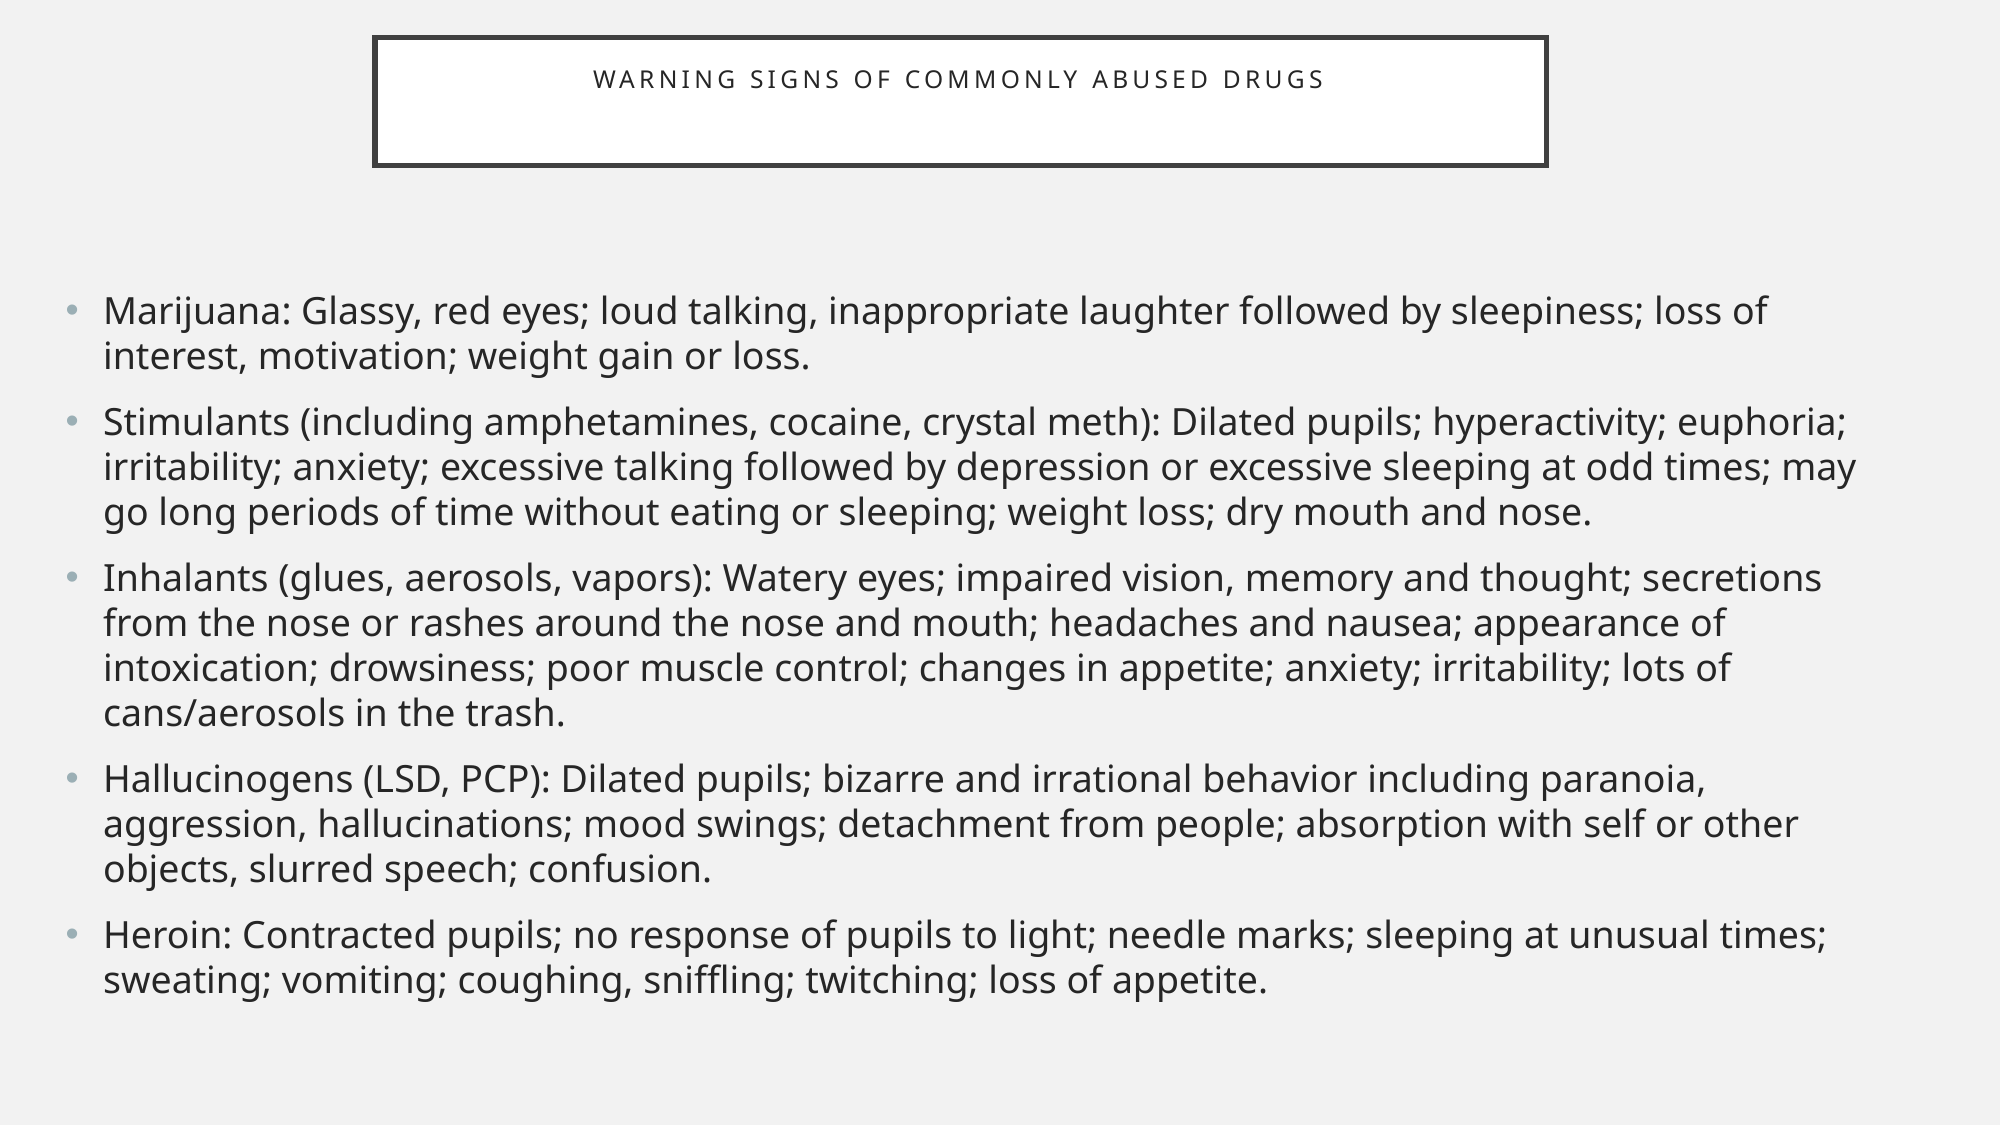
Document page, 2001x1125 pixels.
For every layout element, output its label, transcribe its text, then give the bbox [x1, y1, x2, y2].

title Warning signs of commonly abused drugs [372, 35, 1549, 168]
list Marijuana: Glassy, red eyes; loud talking, inappropriate laughter followed by sleepiness; loss of interest, motivation; weight gain or loss. Stimulants (including amphetamines, cocaine, crystal meth): Dilated pupils; hyperactivity; euphoria; irritability; anxiety; excessive talking followed by depression or excessive sleeping at odd times; may go long periods of time without eating or sleeping; weight loss; dry mouth and nose. Inhalants (glues, aerosols, vapors): Watery eyes; impaired vision, memory and thought; secretions from the nose or rashes around the nose and mouth; headaches and nausea; appearance of intoxication; drowsiness; poor muscle control; changes in appetite; anxiety; irritability; lots of cans/aerosols in the trash. Hallucinogens (LSD, PCP): Dilated pupils; bizarre and irrational behavior including paranoia, aggression, hallucinations; mood swings; detachment from people; absorption with self or other objects, slurred speech; confusion. Heroin: Contracted pupils; no response of pupils to light; needle marks; sleeping at unusual times; sweating; vomiting; coughing, sniffling; twitching; loss of appetite. [50, 213, 1928, 1088]
